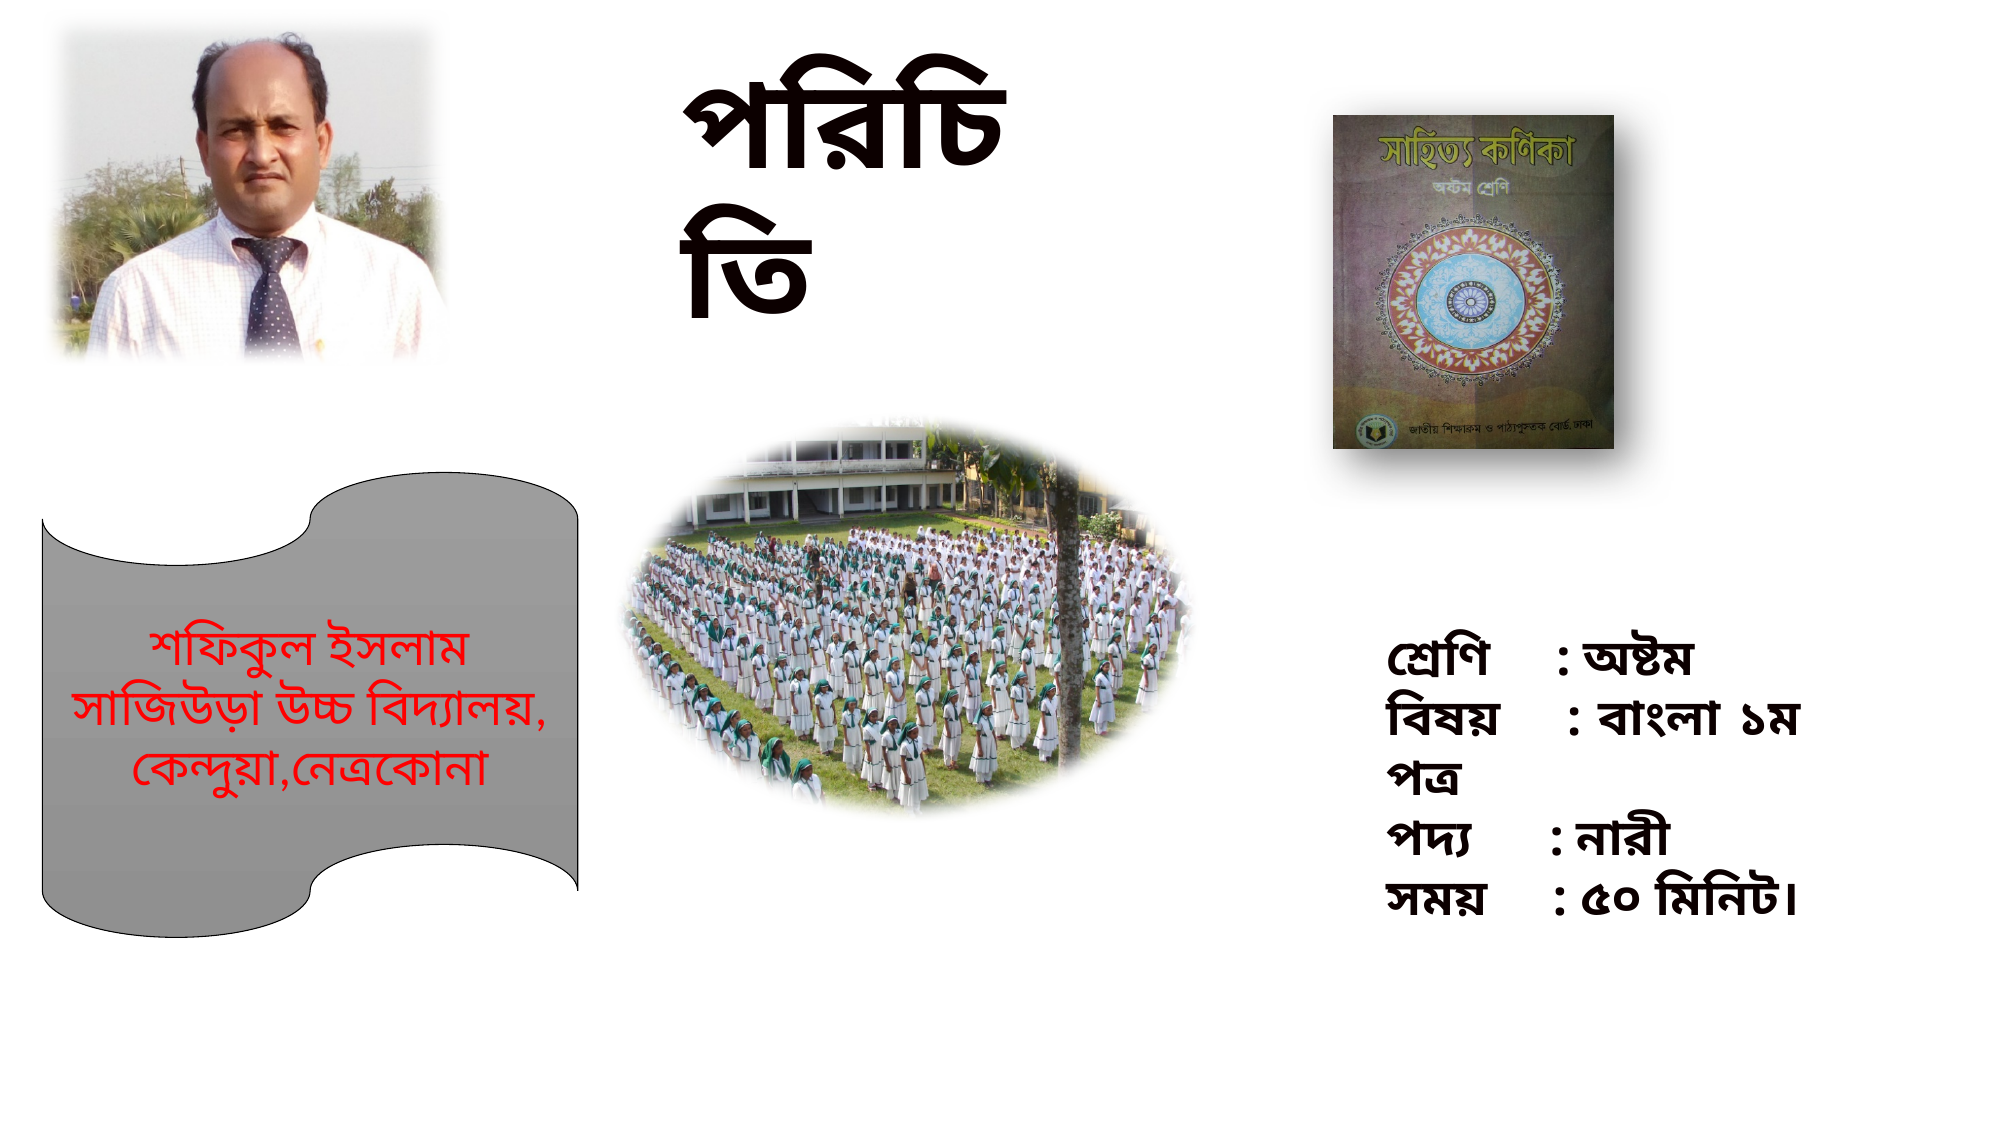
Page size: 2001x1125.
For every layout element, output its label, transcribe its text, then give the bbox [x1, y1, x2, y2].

picture [42, 8, 450, 367]
text_box পরিচিতি [666, 35, 1067, 351]
picture [1333, 115, 1614, 449]
picture [612, 411, 1201, 824]
text_box শ্রেণি : অষ্টম বিষয় : বাংলা ১ম পত্র পদ্য : নারী সময় : ৫০ মিনিট। [1372, 617, 1816, 933]
text_box শফিকুল ইসলাম সাজিউড়া উচ্চ বিদ্যালয়, কেন্দুয়া,নেত্রকোনা [41, 471, 579, 938]
